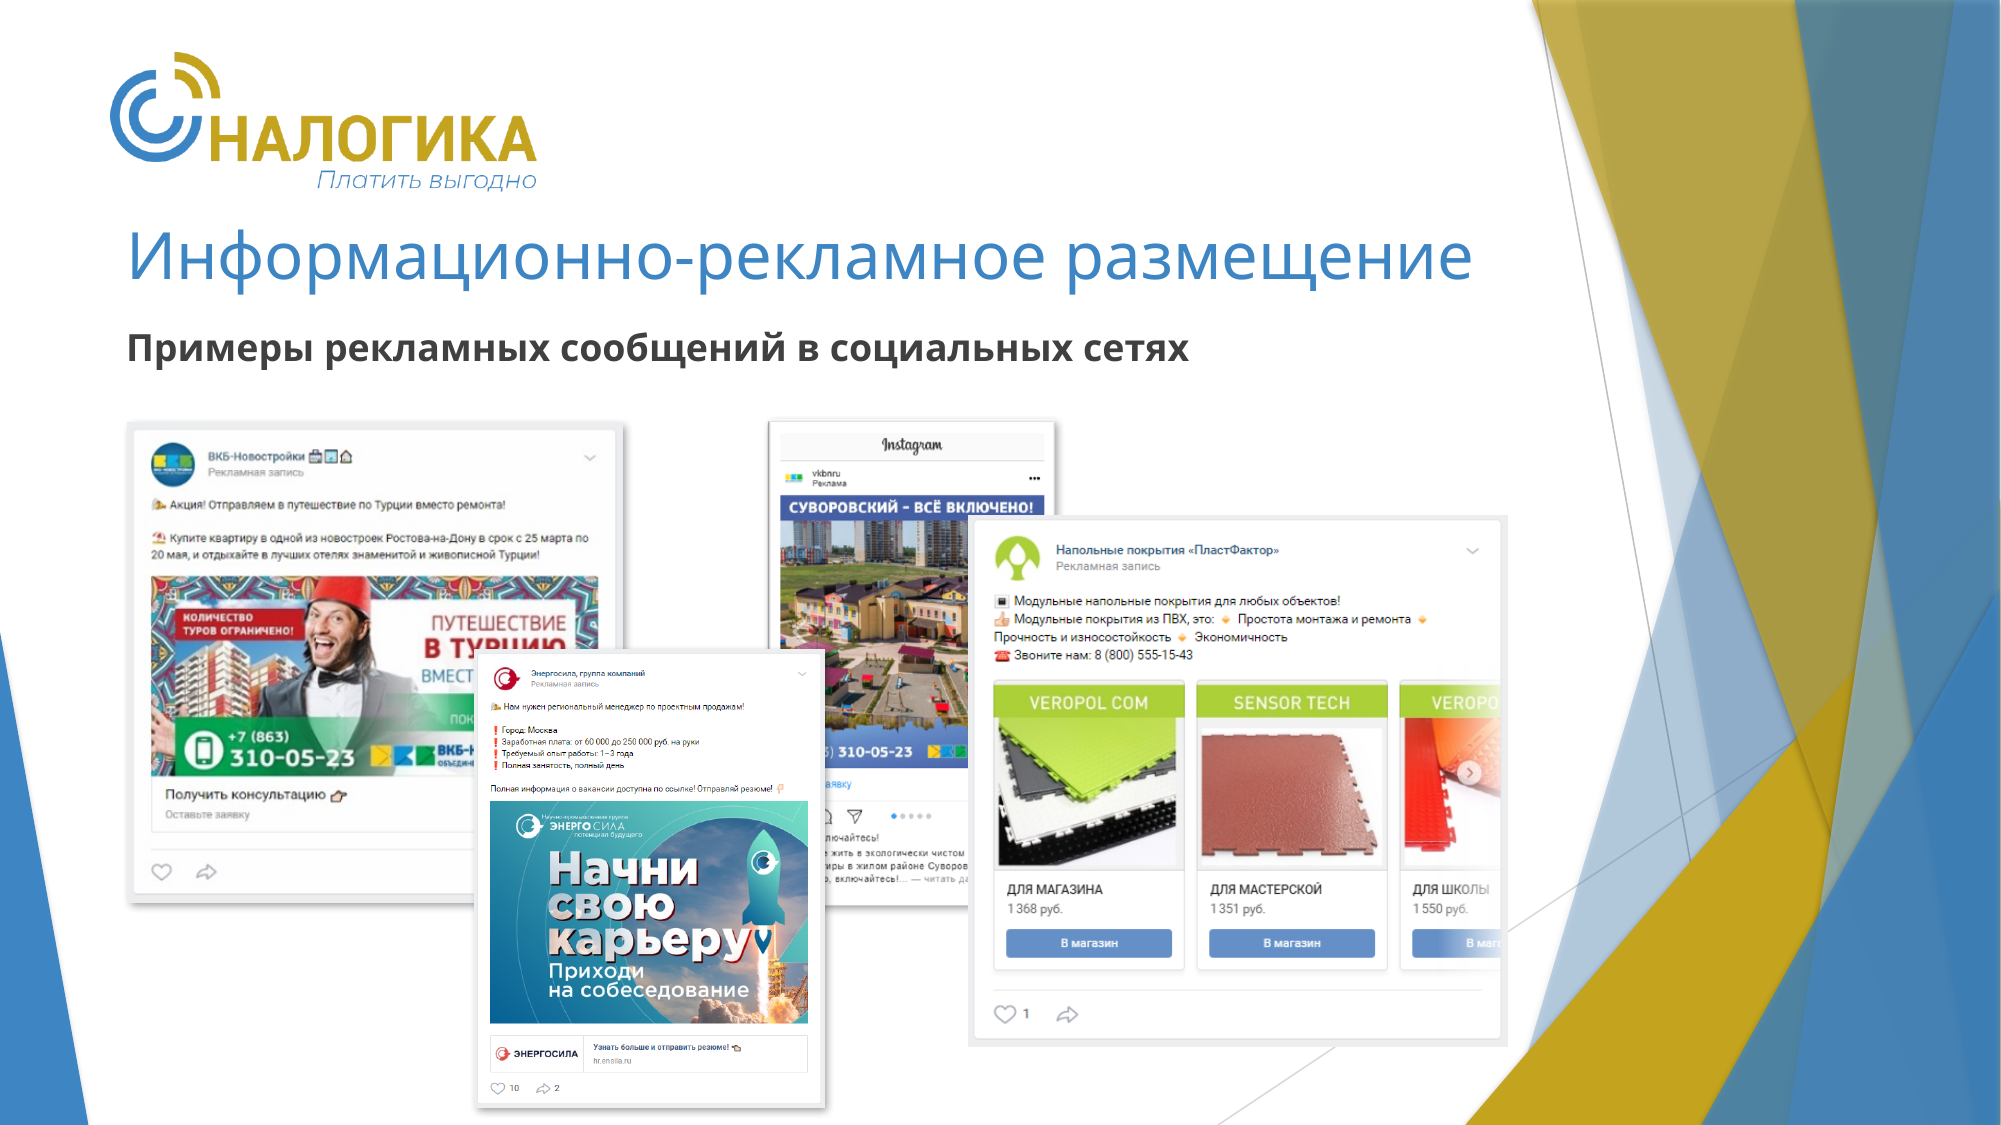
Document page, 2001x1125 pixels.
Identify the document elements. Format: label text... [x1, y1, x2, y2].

list Примеры рекламных сообщений в социальных сетях [111, 316, 1317, 386]
picture [127, 419, 1508, 1109]
picture [110, 49, 537, 192]
title Информационно-рекламное размещение [111, 206, 1522, 317]
